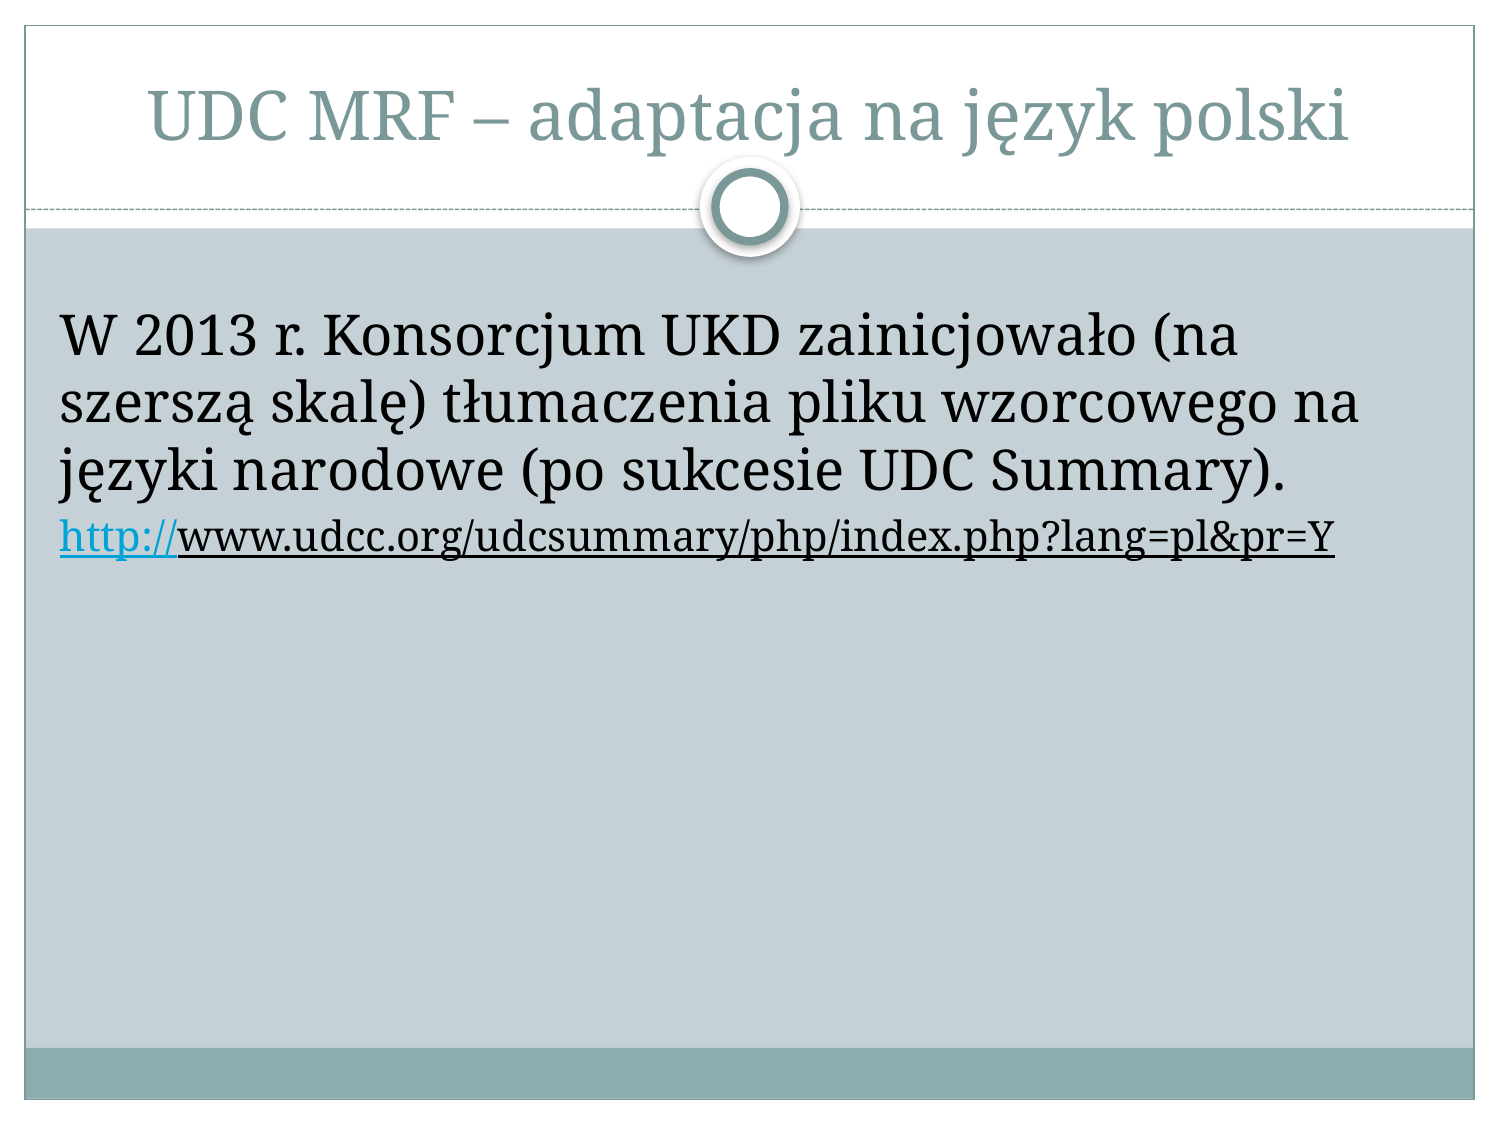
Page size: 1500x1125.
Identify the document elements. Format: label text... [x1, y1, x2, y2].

title UDC MRF – adaptacja na język polski [49, 37, 1450, 162]
list W 2013 r. Konsorcjum UKD zainicjowało (na szerszą skalę) tłumaczenia pliku wzorcowego na języki narodowe (po sukcesie UDC Summary). http://www.udcc.org/udcsummary/php/index.php?lang=pl&pr=Y [45, 213, 1455, 1023]
